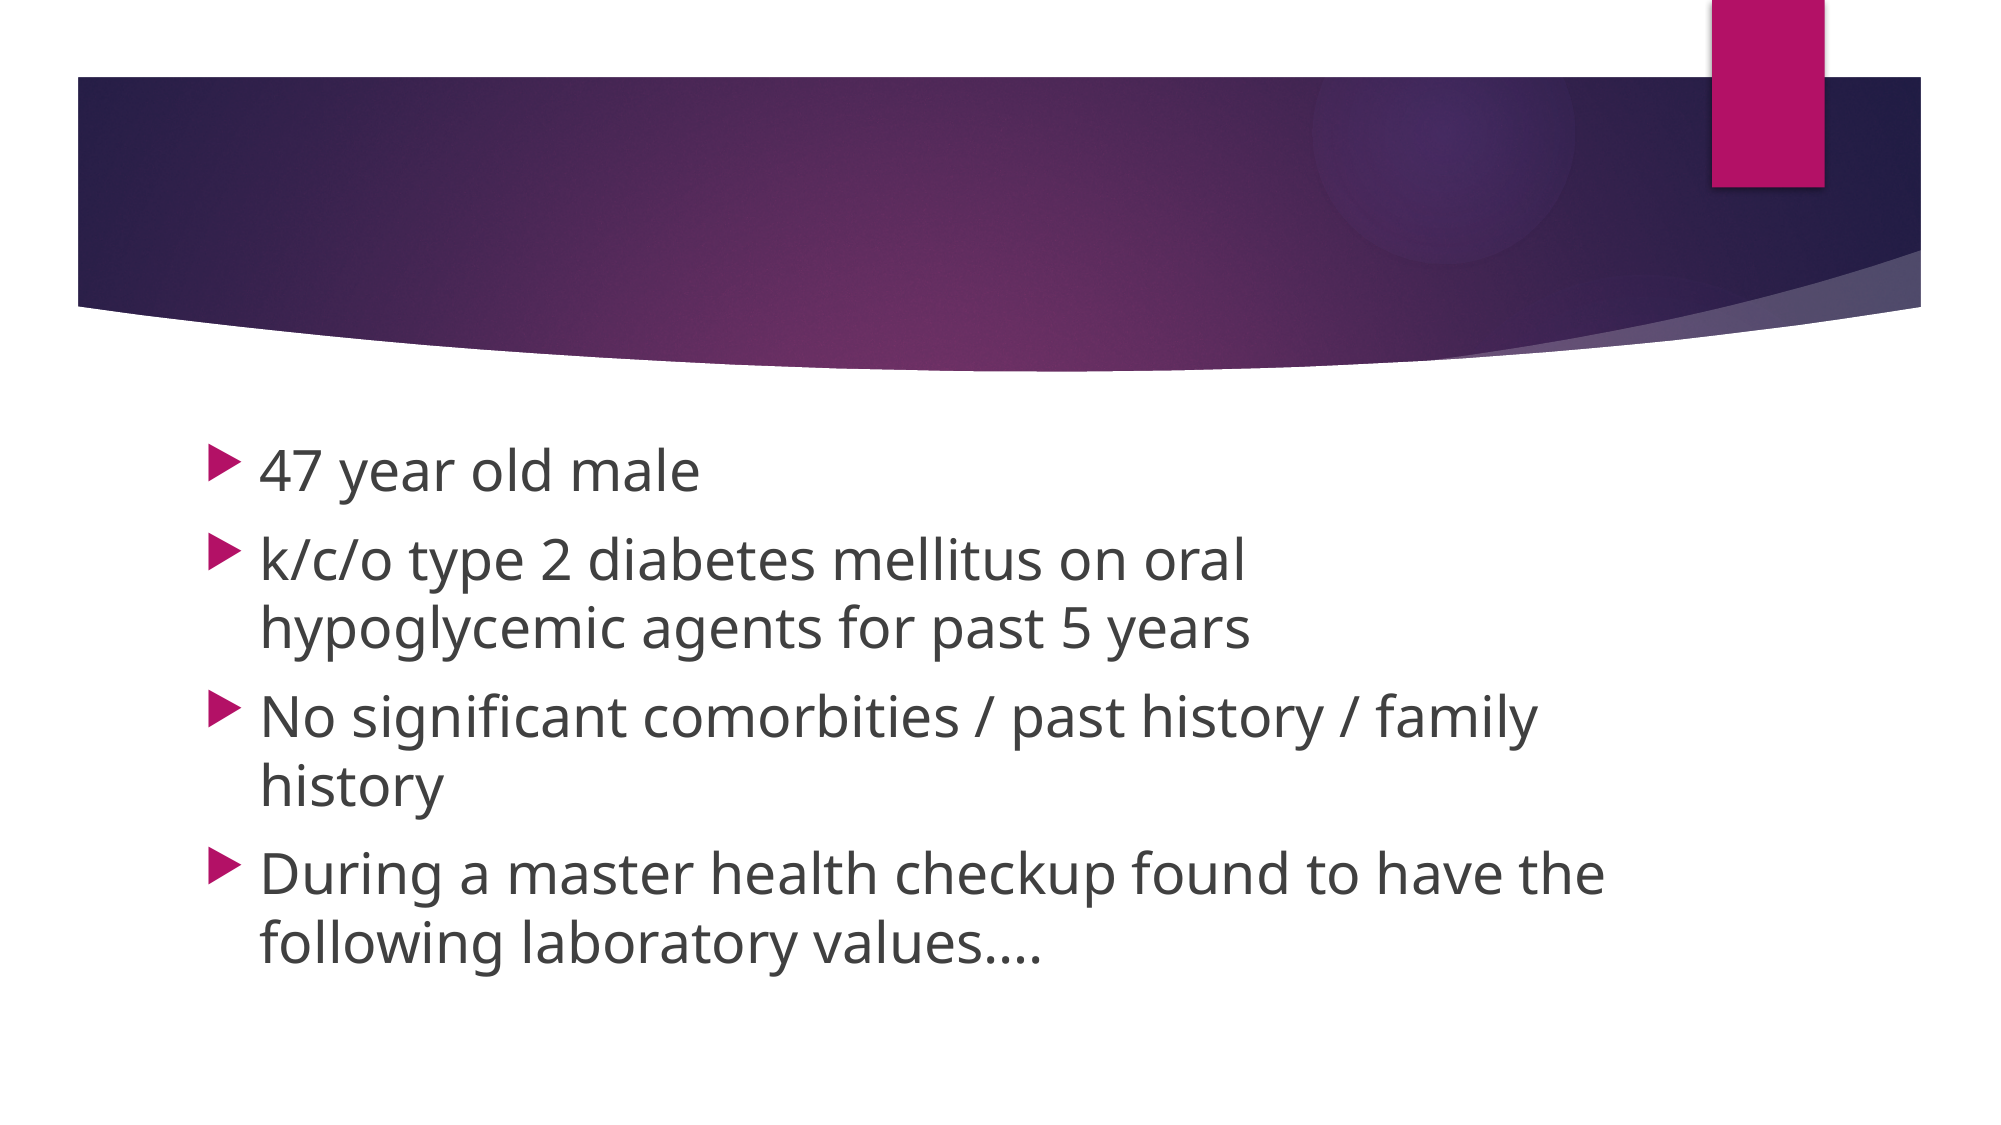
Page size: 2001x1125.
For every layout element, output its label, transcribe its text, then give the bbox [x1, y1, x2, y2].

list 47 year old male k/c/o type 2 diabetes mellitus on oral hypoglycemic agents for past 5 years No significant comorbities / past history / family history During a master health checkup found to have the following laboratory values…. [189, 427, 1638, 988]
